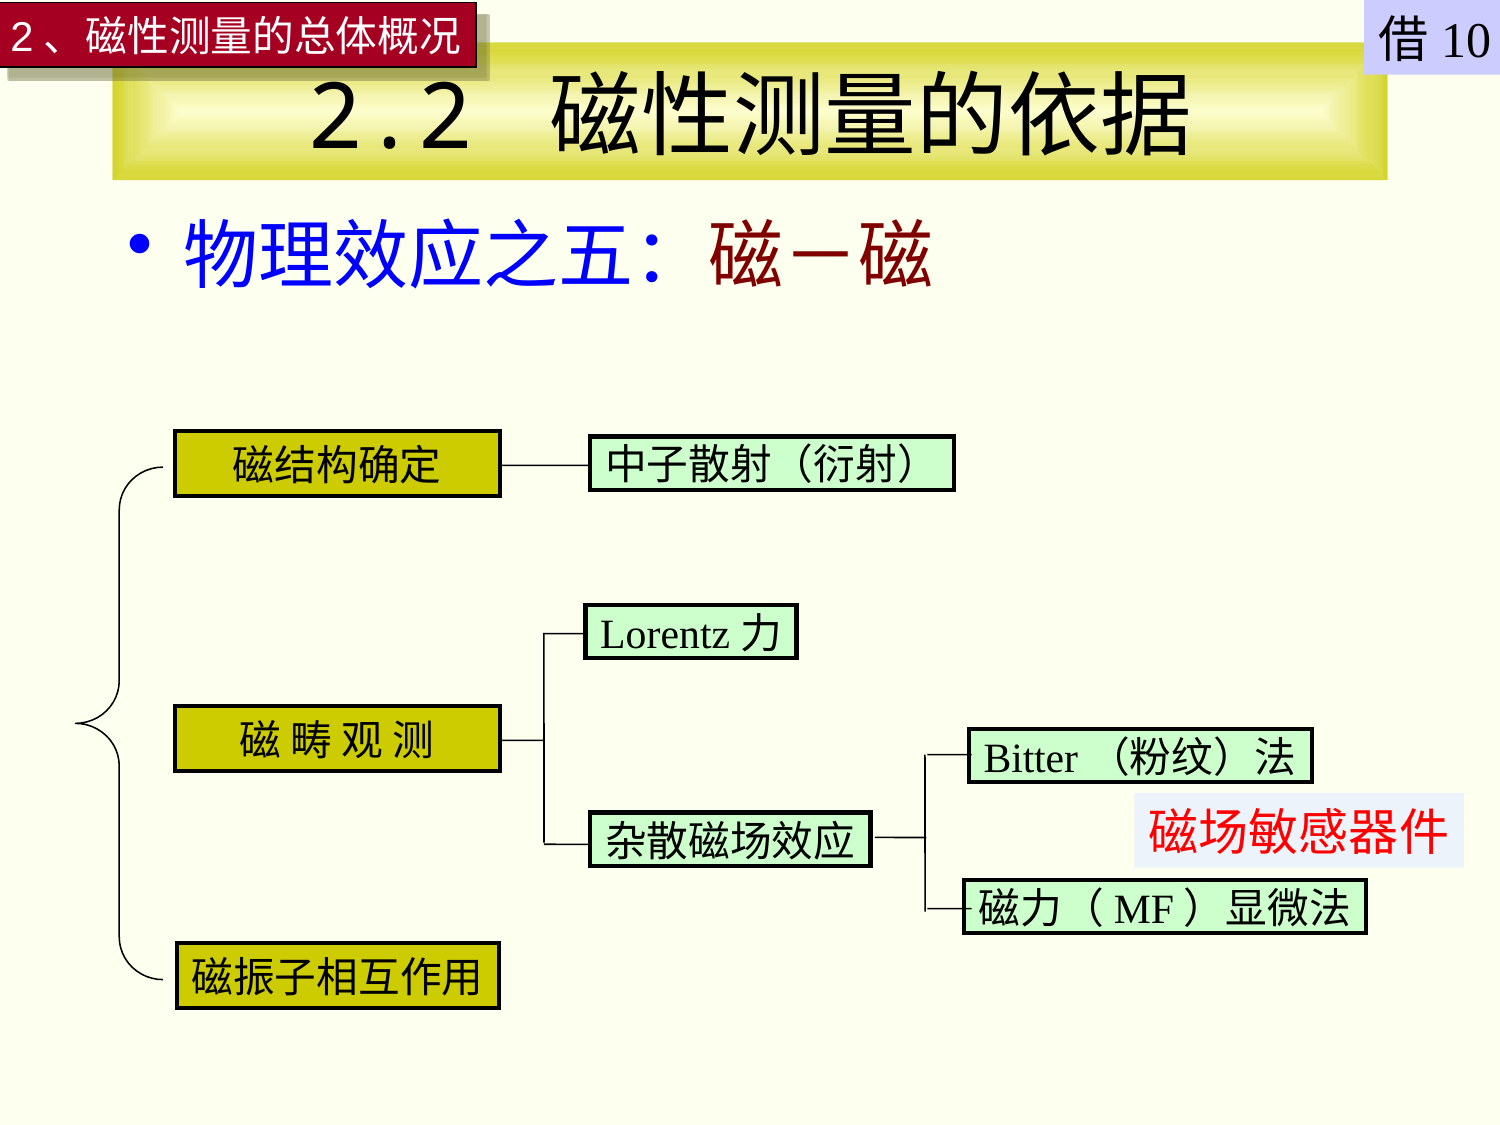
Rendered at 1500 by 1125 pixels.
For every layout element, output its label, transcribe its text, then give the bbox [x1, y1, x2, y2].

text_box 借10 [1364, 0, 1500, 75]
list 物理效应之五：磁－磁 [112, 199, 958, 853]
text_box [499, 604, 873, 871]
text_box 2、磁性测量的总体概况 [0, 2, 476, 68]
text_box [874, 728, 1359, 938]
text_box 磁场敏感器件 [1362, 792, 1464, 868]
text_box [506, 436, 957, 495]
title 2.2 磁性测量的依据 [112, 42, 1388, 181]
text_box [174, 430, 501, 1013]
text_box [75, 467, 163, 980]
